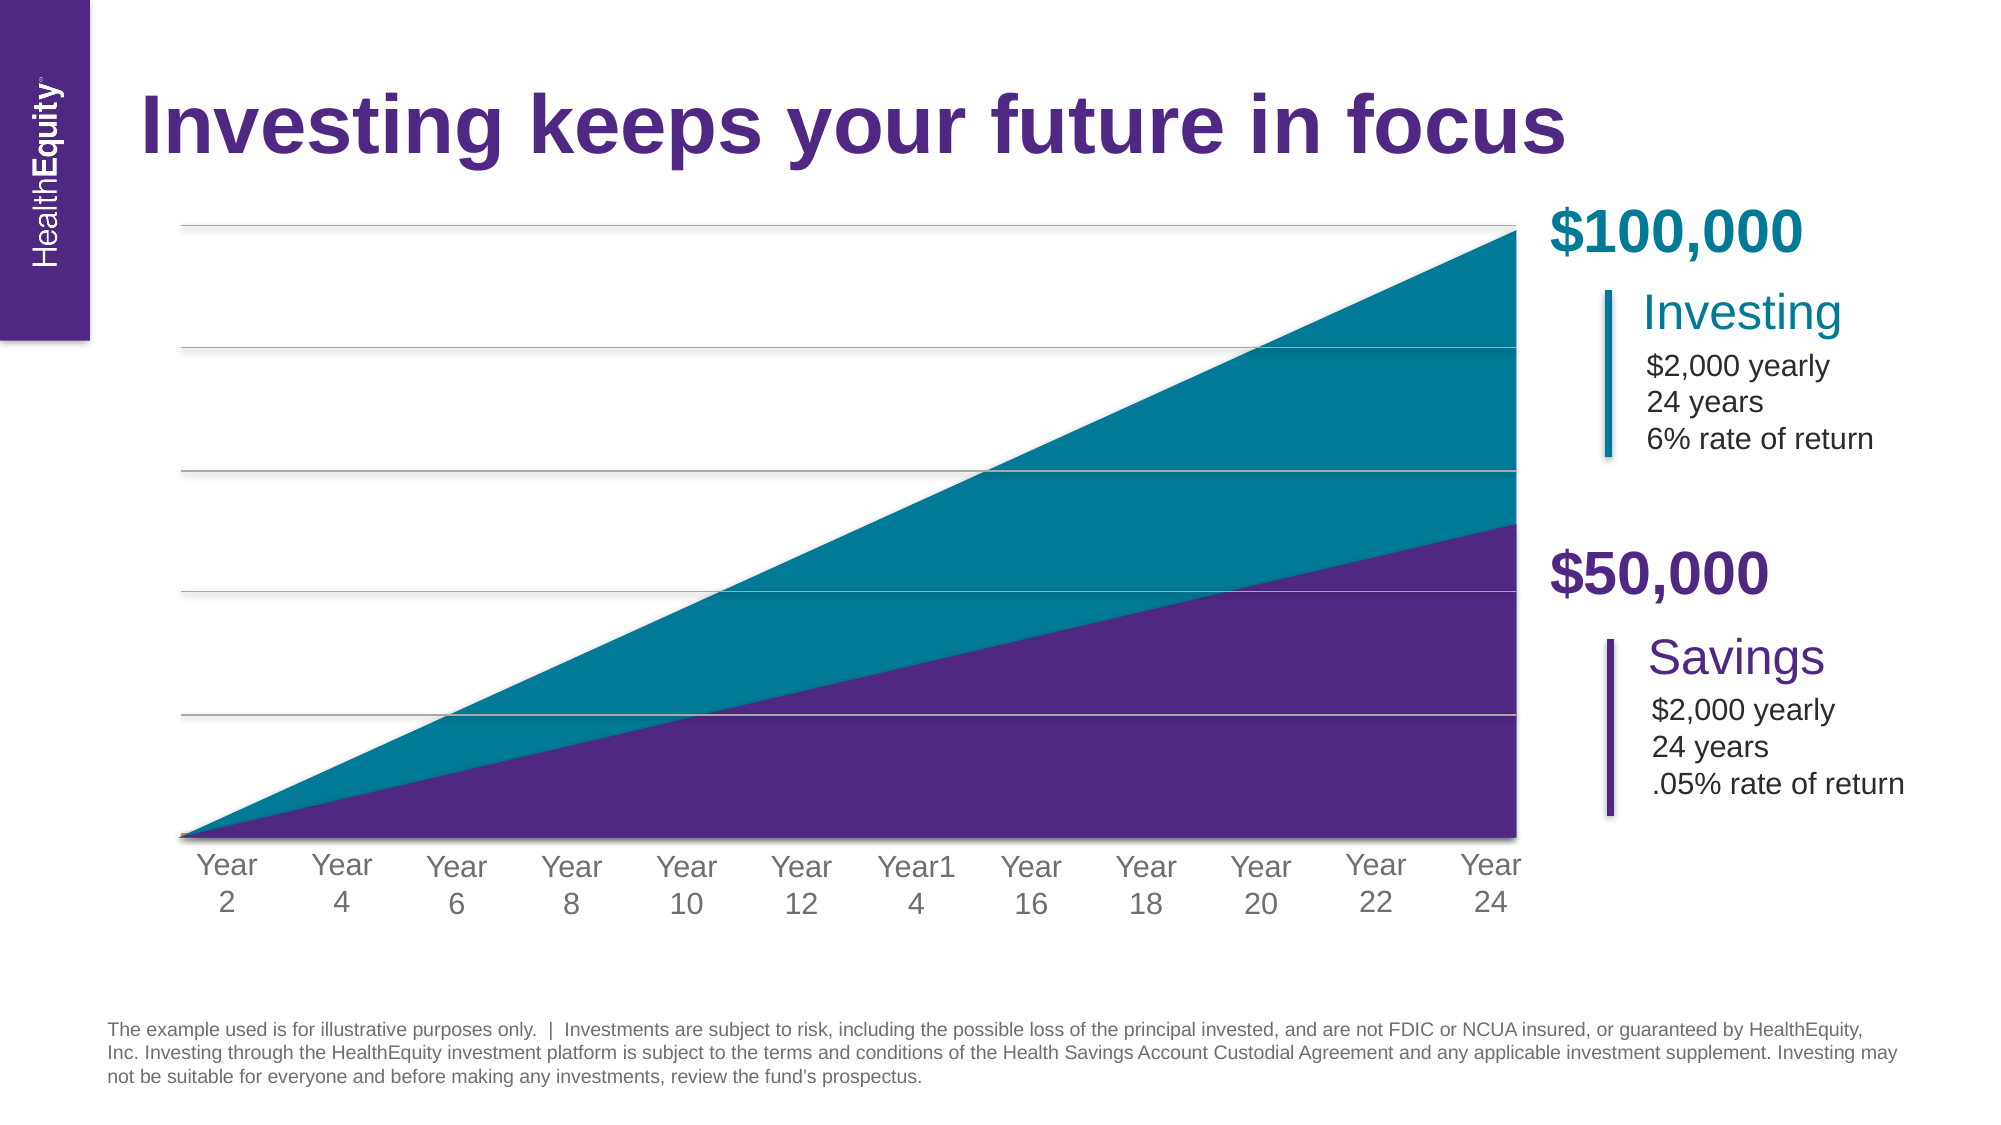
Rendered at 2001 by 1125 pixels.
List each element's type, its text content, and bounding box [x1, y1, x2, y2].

picture [33, 78, 64, 266]
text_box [170, 183, 1973, 930]
text_box The example used is for illustrative purposes only. | Investments are subject to risk, including the possible loss of the principal invested, and are not FDIC or NCUA insured, or guaranteed by HealthEquity, Inc. Investing through the HealthEquity investment platform is subject to the terms and conditions of the Health Savings Account Custodial Agreement and any applicable investment supplement. Investing may not be suitable for everyone and before making any investments, review the fund’s prospectus. [87, 997, 1916, 1108]
title Investing keeps your future in focus [140, 60, 1989, 165]
